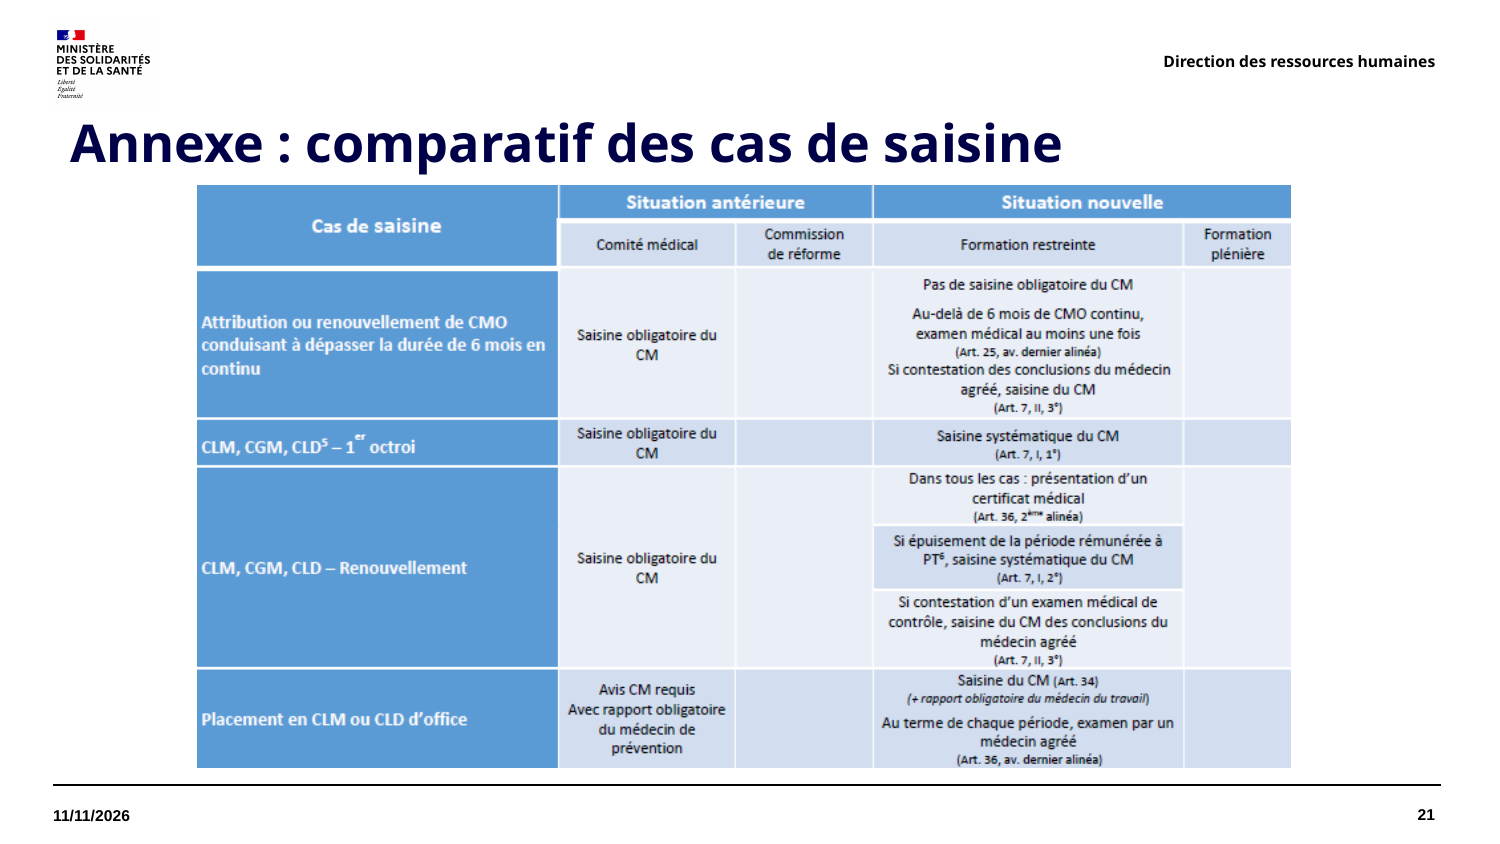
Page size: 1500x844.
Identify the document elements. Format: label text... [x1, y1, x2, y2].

title Annexe : comparatif des cas de saisine [53, 91, 1436, 201]
picture [197, 185, 1291, 768]
text_box Direction des ressources humaines [1151, 32, 1436, 91]
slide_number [53, 787, 246, 844]
slide_number 21 [1213, 784, 1436, 844]
picture [47, 20, 160, 108]
